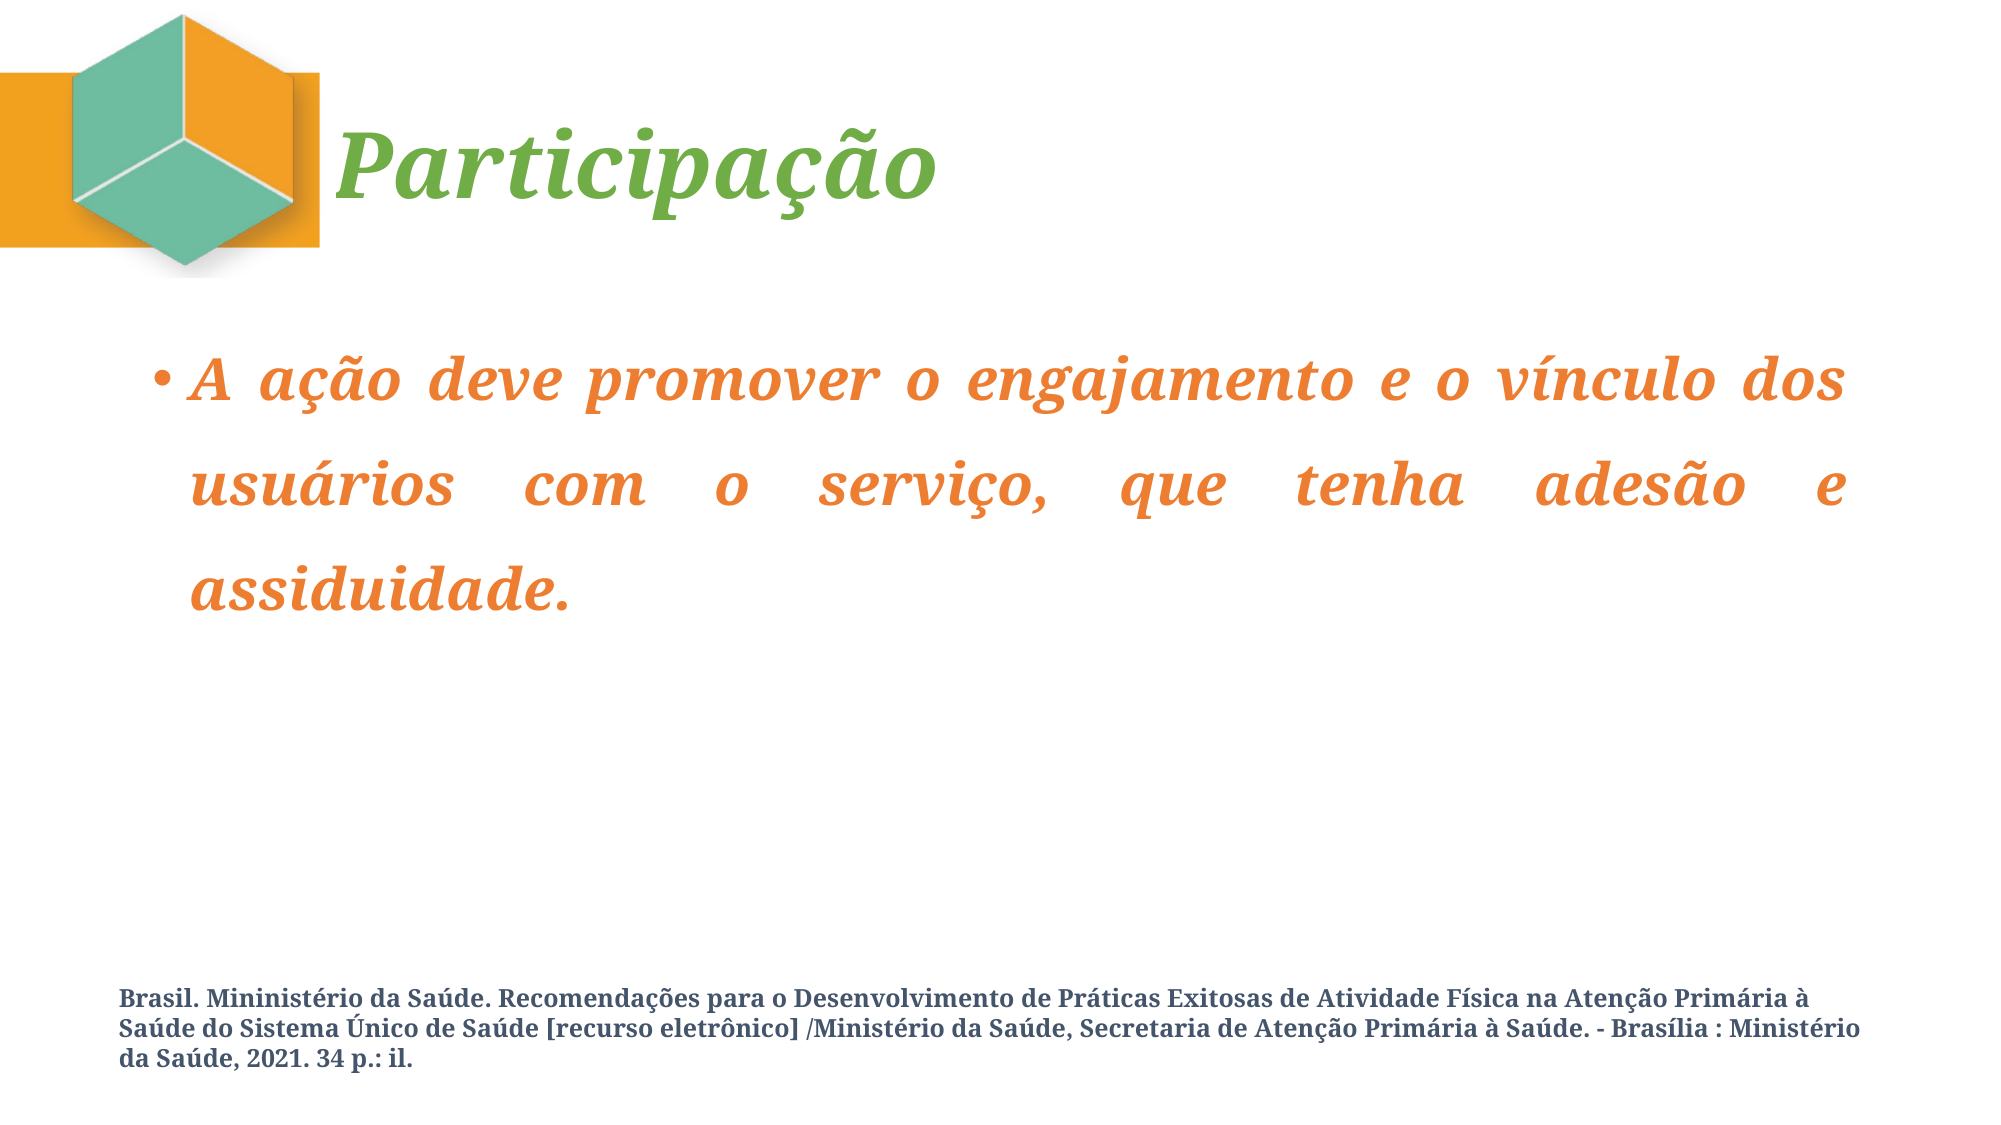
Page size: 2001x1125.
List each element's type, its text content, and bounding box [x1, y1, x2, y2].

title Participação [336, 59, 1863, 278]
list A ação deve promover o engajamento e o vínculo dos usuários com o serviço, que tenha adesão e assiduidade. [137, 299, 1863, 974]
text_box Brasil. Mininistério da Saúde. Recomendações para o Desenvolvimento de Práticas Exitosas de Atividade Física na Atenção Primária à Saúde do Sistema Único de Saúde [recurso eletrônico] /Ministério da Saúde, Secretaria de Atenção Primária à Saúde. - Brasília : Ministério da Saúde, 2021. 34 p.: il. [104, 974, 1896, 1080]
picture [0, 4, 336, 278]
